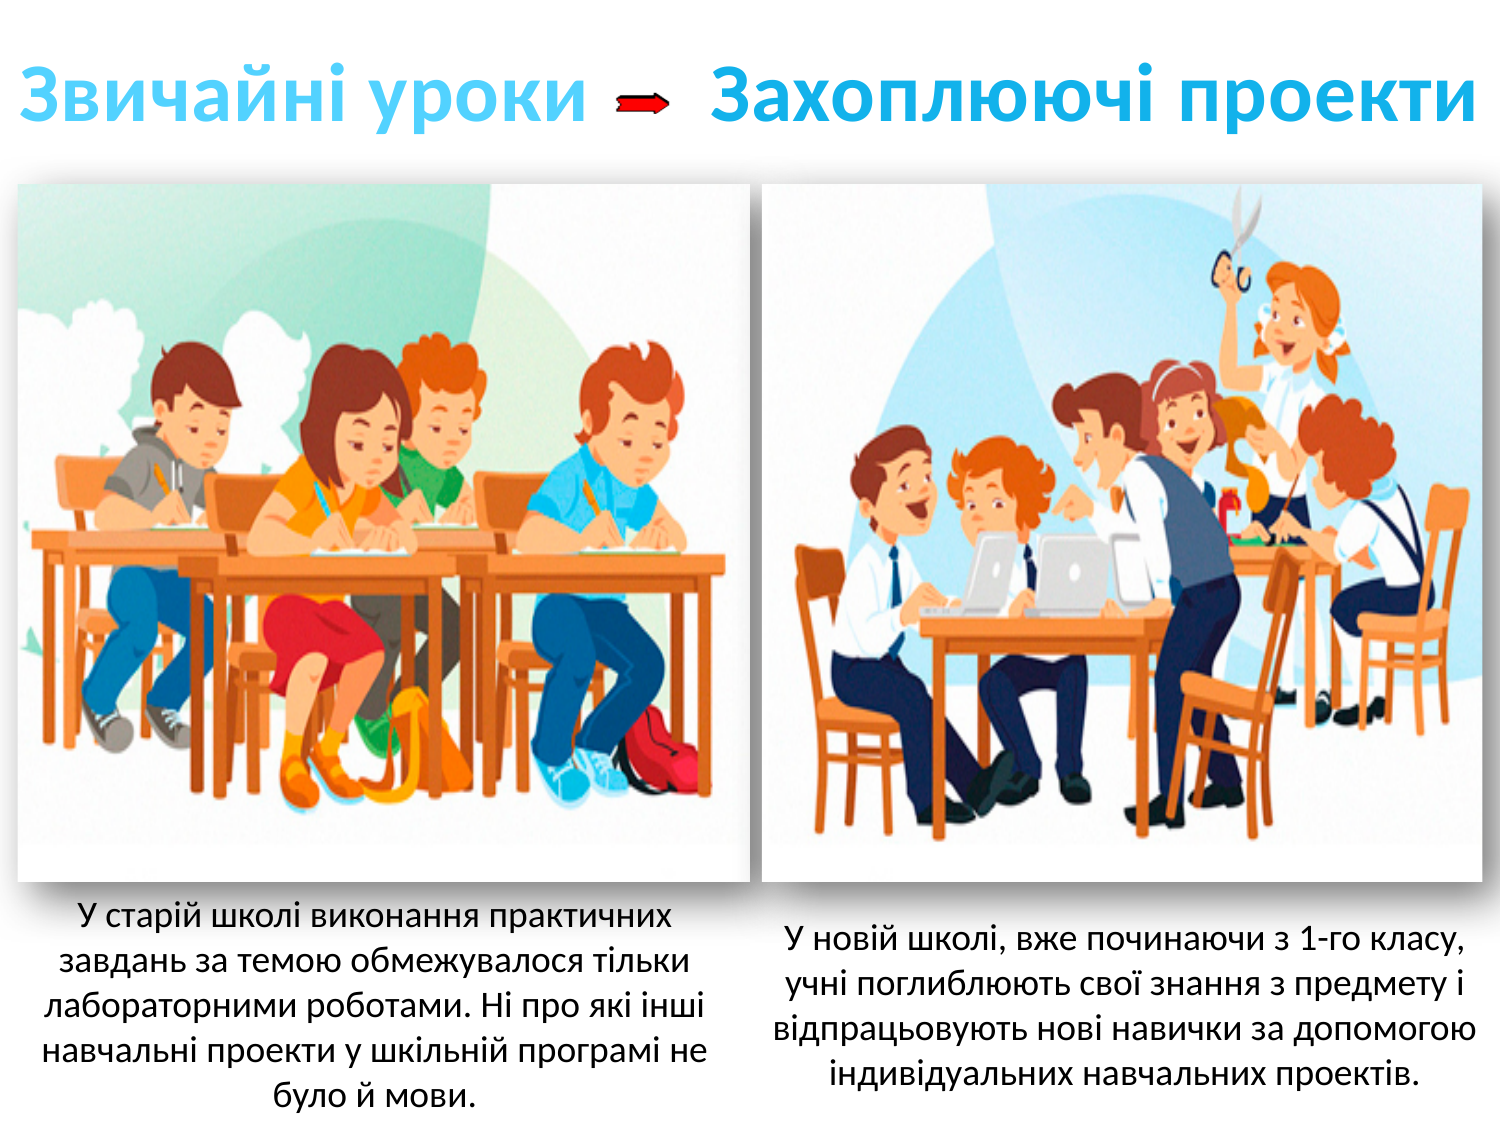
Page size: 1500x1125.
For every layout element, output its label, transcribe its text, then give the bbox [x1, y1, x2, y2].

picture [590, 48, 695, 156]
text_box У старій школі виконання практичних завдань за темою обмежувалося тільки лабораторними роботами. Ні про які інші навчальні проекти у шкільній програмі не було й мови. [0, 882, 750, 1123]
picture [761, 184, 1483, 882]
text_box Звичайні уроки Захоплюючі проекти [0, 30, 1500, 146]
text_box У новій школі, вже починаючи з 1-го класу, учні поглиблюють свої знання з предмету і відпрацьовують нові навички за допомогою індивідуальних навчальних проектів. [749, 905, 1500, 1100]
picture [17, 184, 751, 882]
